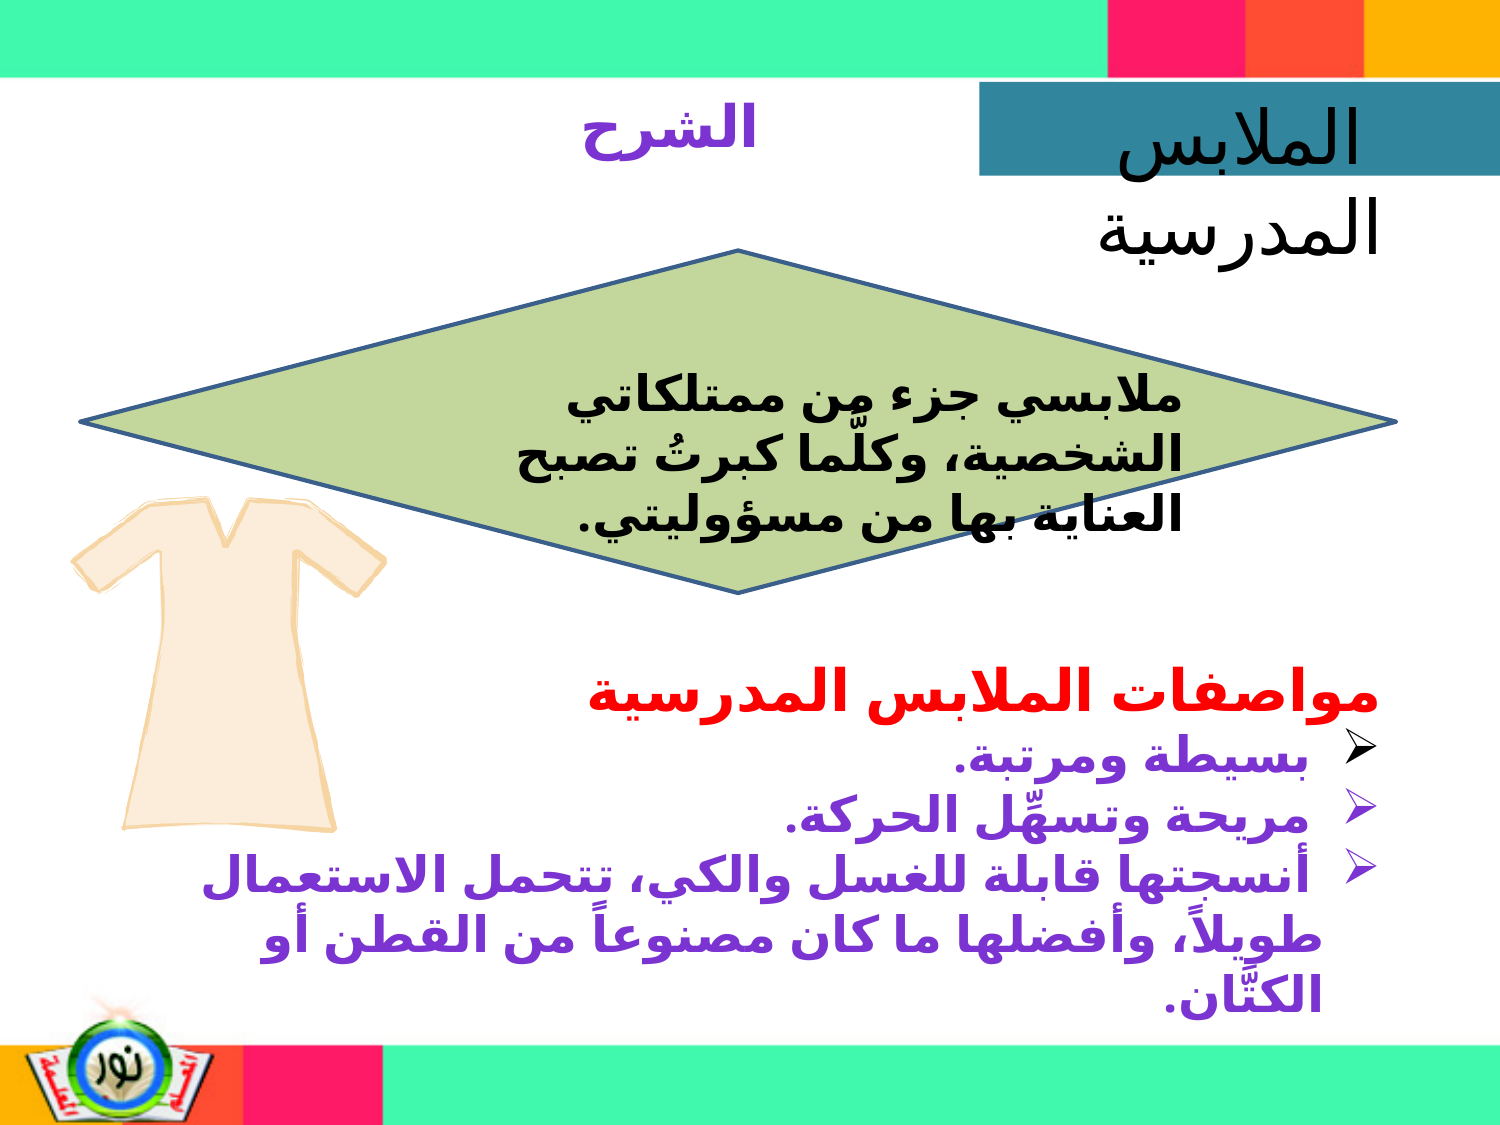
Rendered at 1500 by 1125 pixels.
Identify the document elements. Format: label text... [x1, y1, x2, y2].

text_box [1200, 368, 1399, 475]
text_box [560, 549, 916, 596]
text_box الملابس المدرسية [979, 81, 1500, 176]
text_box مواصفات الملابس المدرسية بسيطة ومرتبة. مريحة وتسهِّل الحركة. أنسجتها قابلة للغسل والكي، تتحمل الاستعمال طويلاً، وأفضلها ما كان مصنوعاً من القطن أو الكتَّان. [135, 645, 1397, 1031]
picture [0, 0, 1500, 1125]
text_box الشرح [375, 82, 966, 167]
text_box ملابسي جزء من ممتلكاتي الشخصية، وكلَّما كبرتُ تصبح العناية بها من مسؤوليتي. [449, 353, 1200, 549]
text_box [77, 248, 1141, 520]
